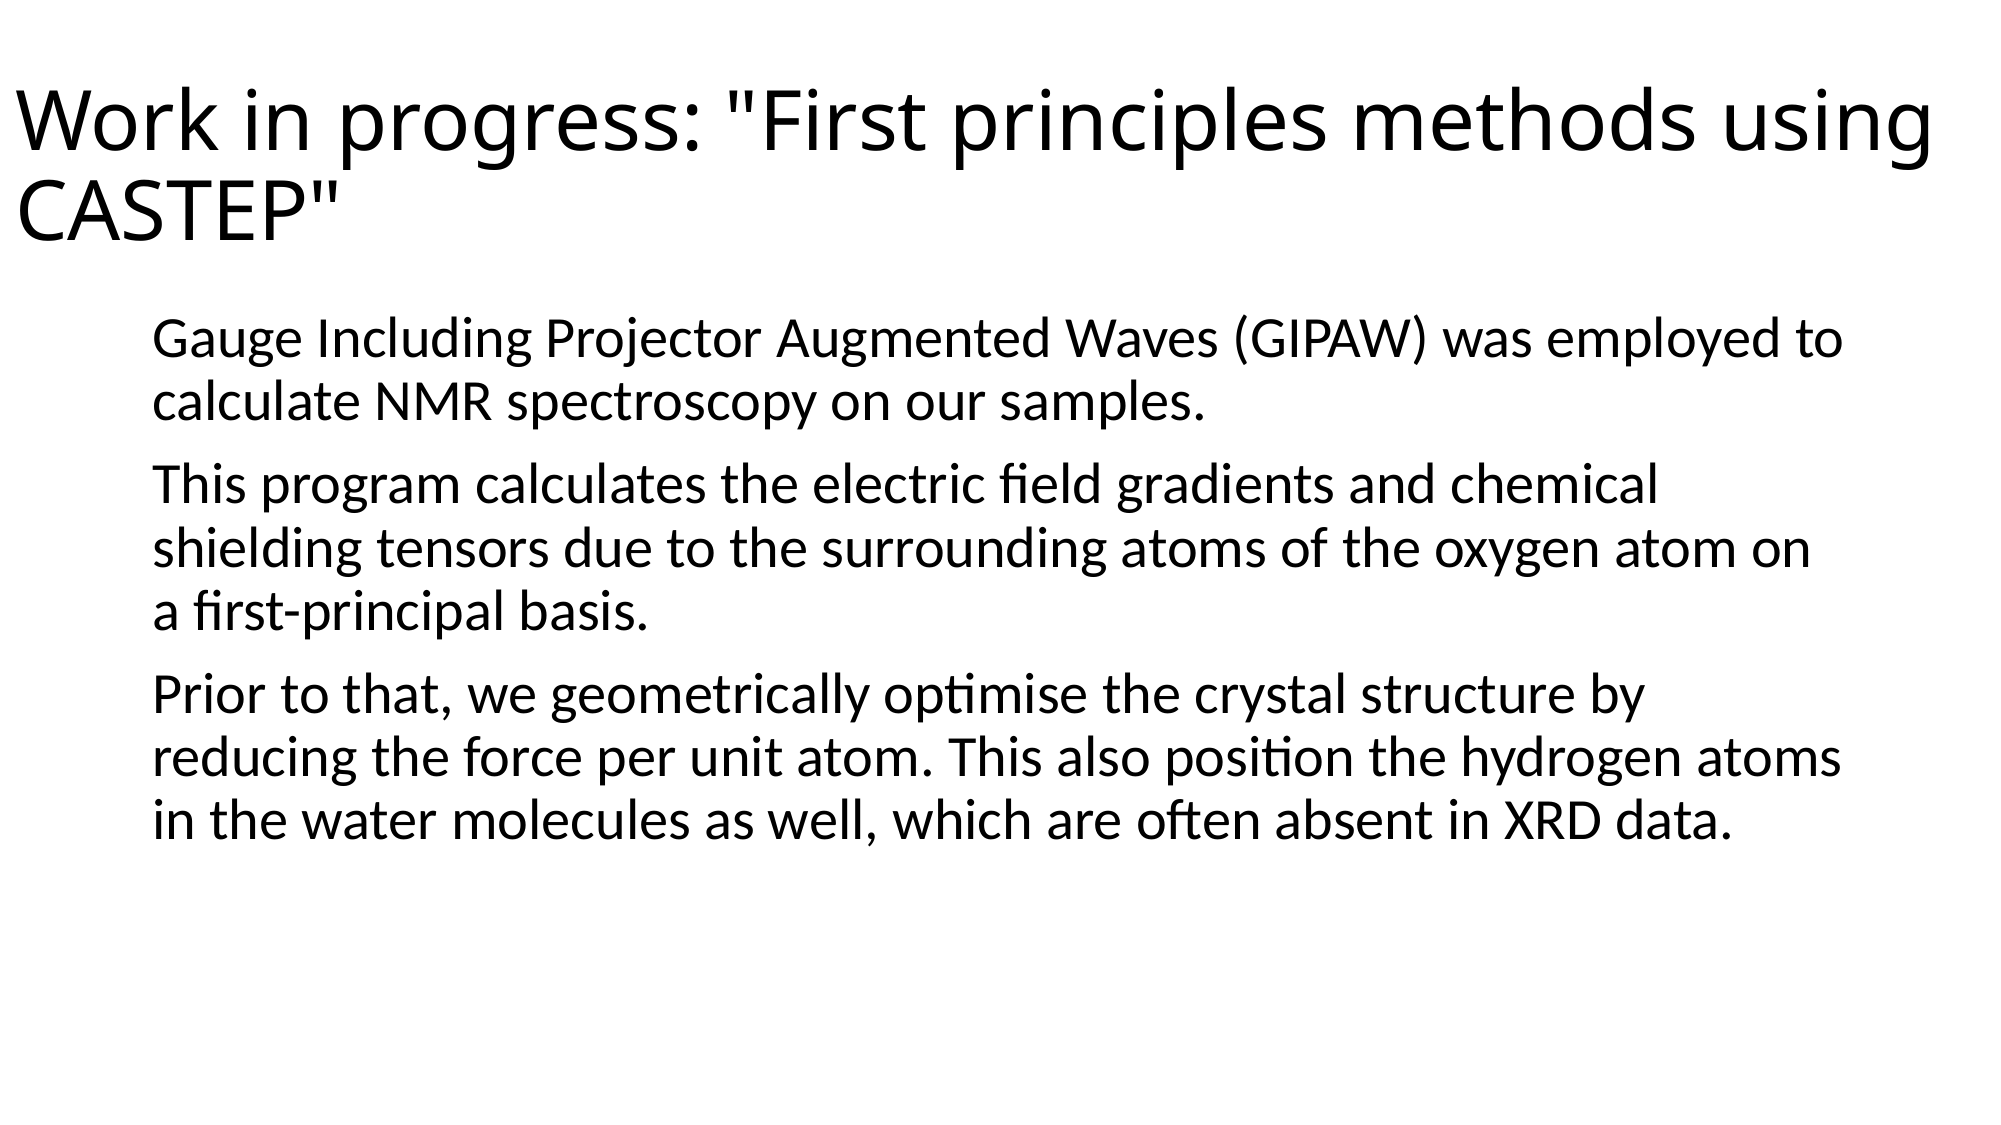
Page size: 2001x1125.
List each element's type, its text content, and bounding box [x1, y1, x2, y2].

list Gauge Including Projector Augmented Waves (GIPAW) was employed to calculate NMR spectroscopy on our samples. This program calculates the electric field gradients and chemical shielding tensors due to the surrounding atoms of the oxygen atom on a first-principal basis. Prior to that, we geometrically optimise the crystal structure by reducing the force per unit atom. This also position the hydrogen atoms in the water molecules as well, which are often absent in XRD data. [137, 299, 1863, 1014]
title Work in progress: "First principles methods using CASTEP" [0, 59, 2000, 278]
